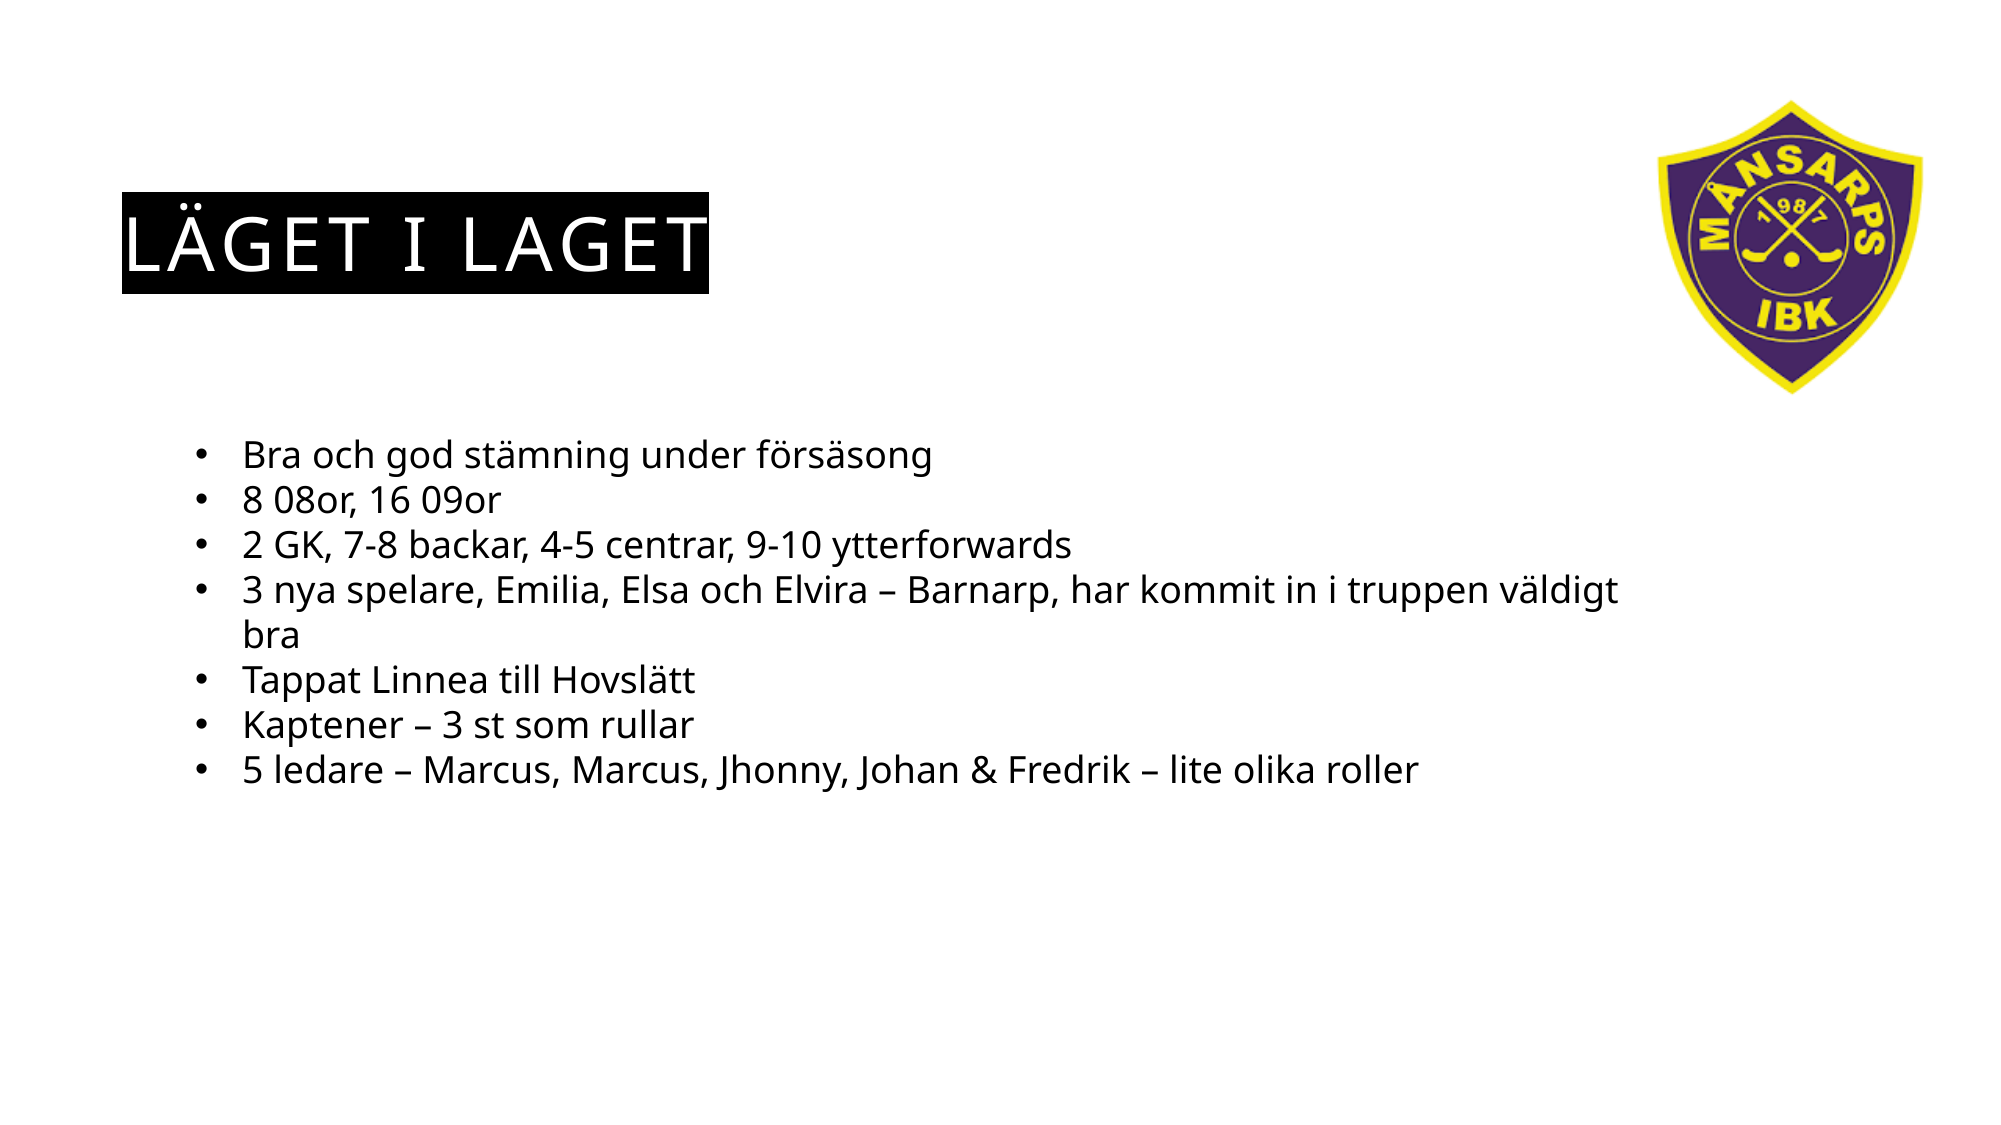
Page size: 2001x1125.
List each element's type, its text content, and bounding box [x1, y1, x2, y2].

text_box Bra och god stämning under försäsong 8 08or, 16 09or 2 GK, 7-8 backar, 4-5 centrar, 9-10 ytterforwards 3 nya spelare, Emilia, Elsa och Elvira – Barnarp, har kommit in i truppen väldigt bra Tappat Linnea till Hovslätt Kaptener – 3 st som rullar 5 ledare – Marcus, Marcus, Jhonny, Johan & Fredrik – lite olika roller [180, 423, 1649, 799]
title Läget i laget [107, 106, 1611, 295]
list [1611, 71, 1964, 424]
